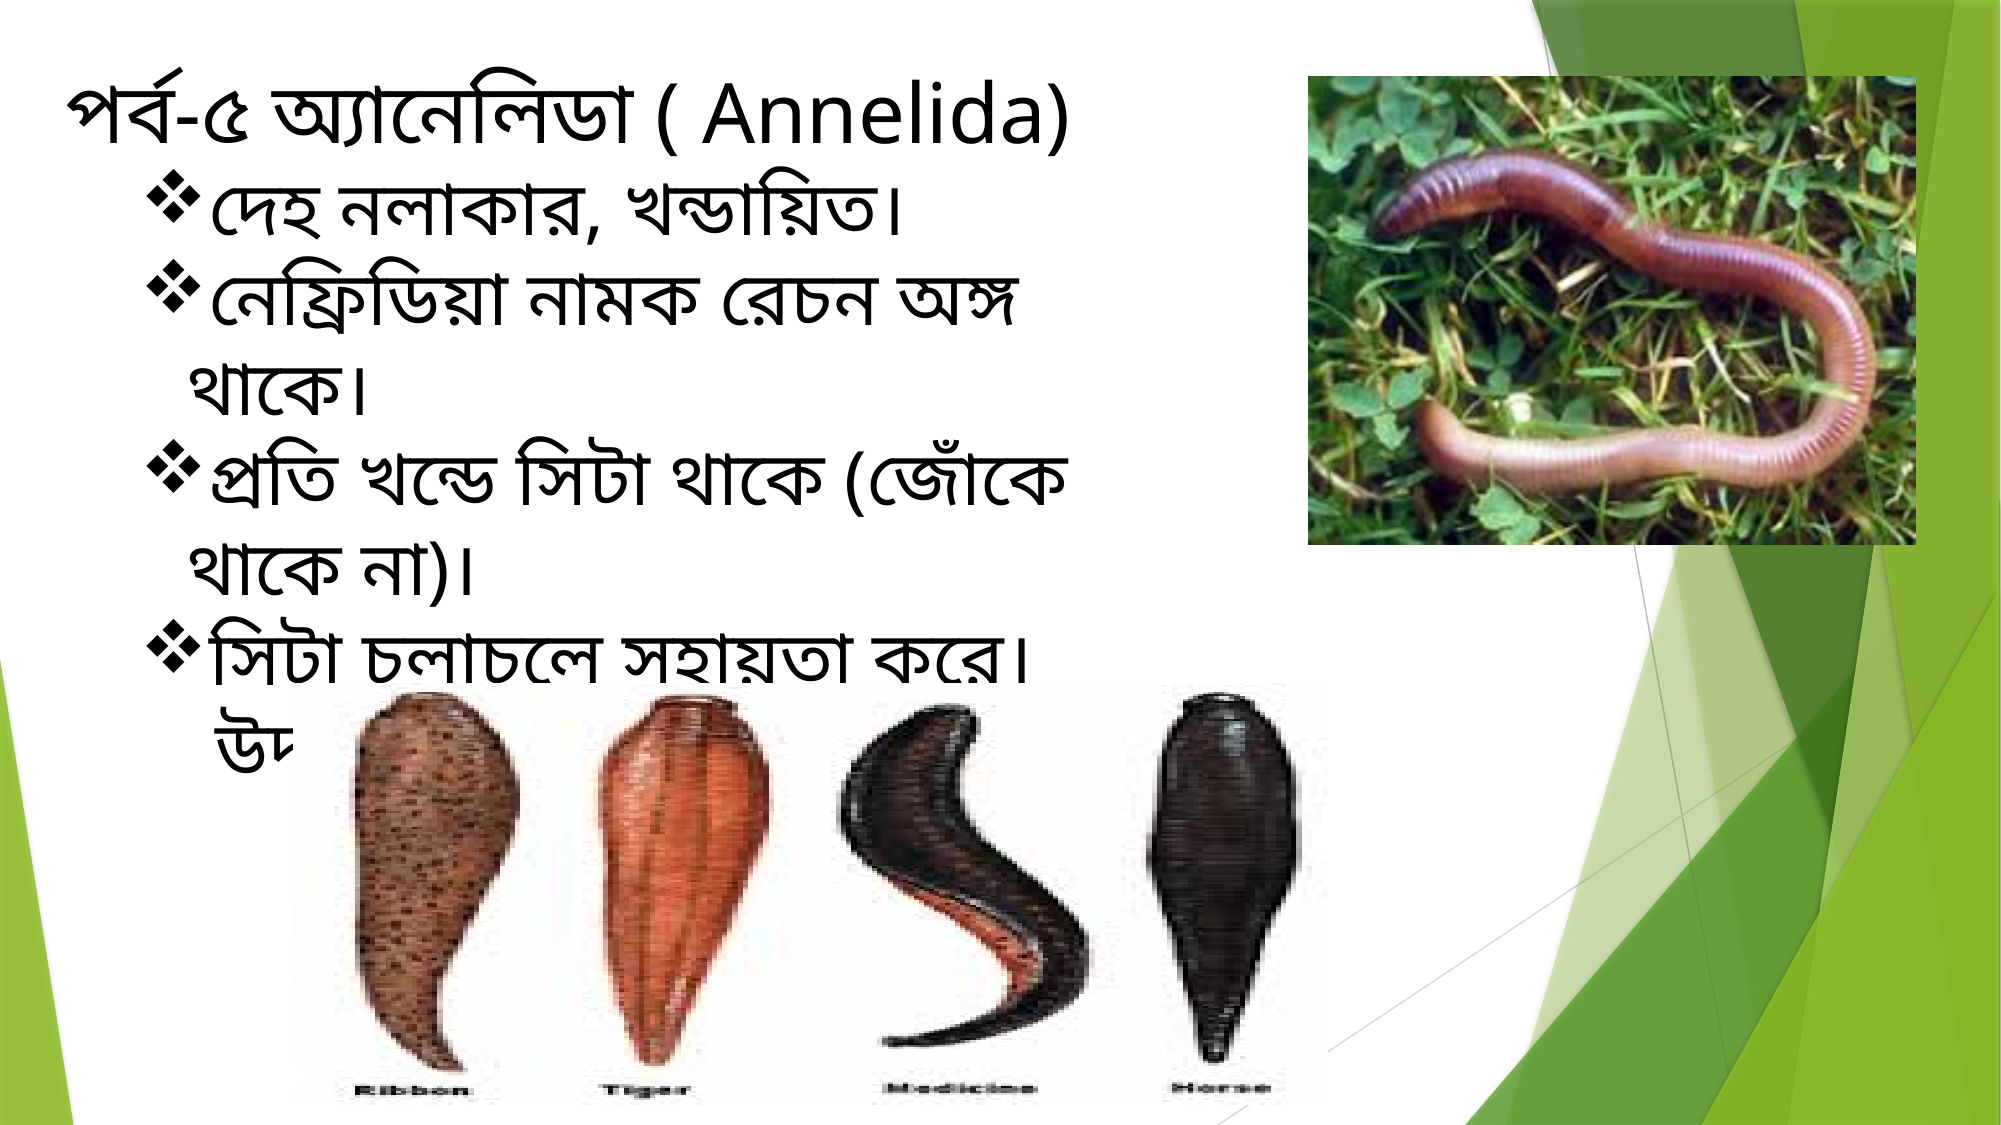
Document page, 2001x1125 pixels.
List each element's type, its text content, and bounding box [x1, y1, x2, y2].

text_box পর্ব-৫ অ্যানেলিডা ( Annelida) দেহ নলাকার, খন্ডায়িত। নেফ্রিডিয়া নামক রেচন অঙ্গ থাকে। প্রতি খন্ডে সিটা থাকে (জোঁকে থাকে না)। সিটা চলাচলে সহায়তা করে। উদাহরণ- কেঁচো, জোঁক। [50, 52, 1150, 888]
picture [292, 683, 1329, 1106]
picture [1308, 75, 1916, 545]
